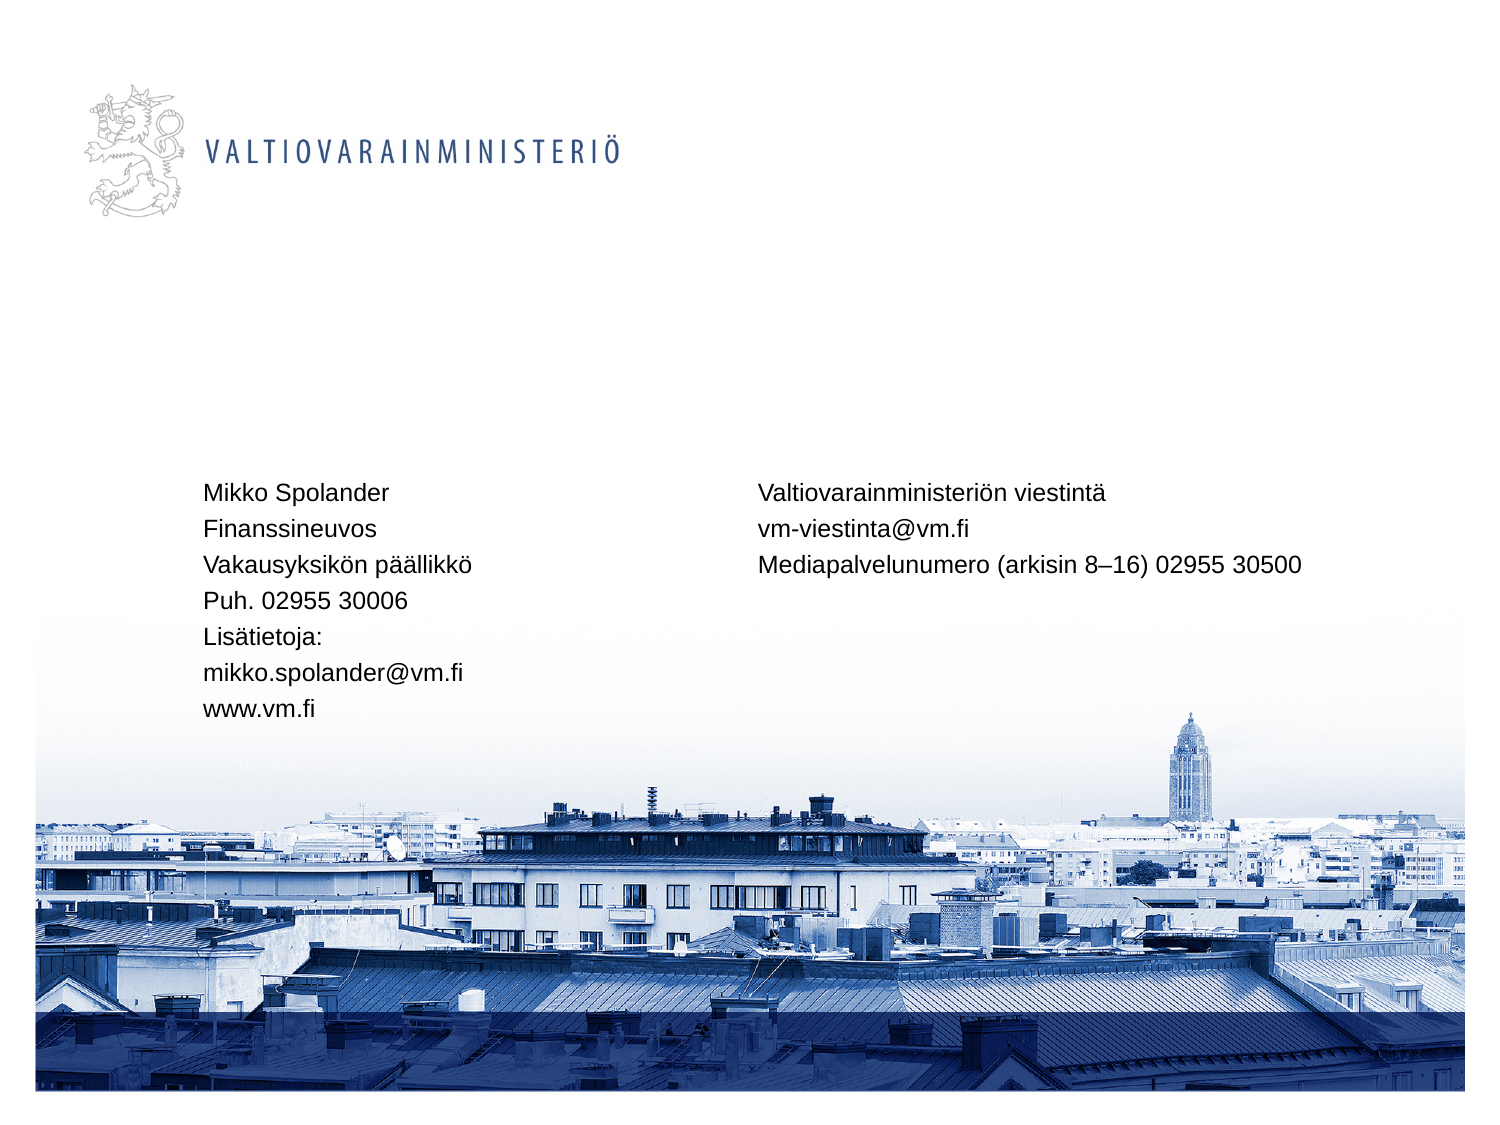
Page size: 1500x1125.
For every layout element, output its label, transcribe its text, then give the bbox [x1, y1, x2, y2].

list Valtiovarainministeriön viestintä vm-viestinta@vm.fi Mediapalvelunumero (arkisin 8–16) 02955 30500 [742, 463, 1436, 771]
picture [0, 0, 1500, 1125]
list Mikko Spolander Finanssineuvos Vakausyksikön päällikkö Puh. 02955 30006 Lisätietoja: mikko.spolander@vm.fi www.vm.fi [188, 463, 715, 771]
